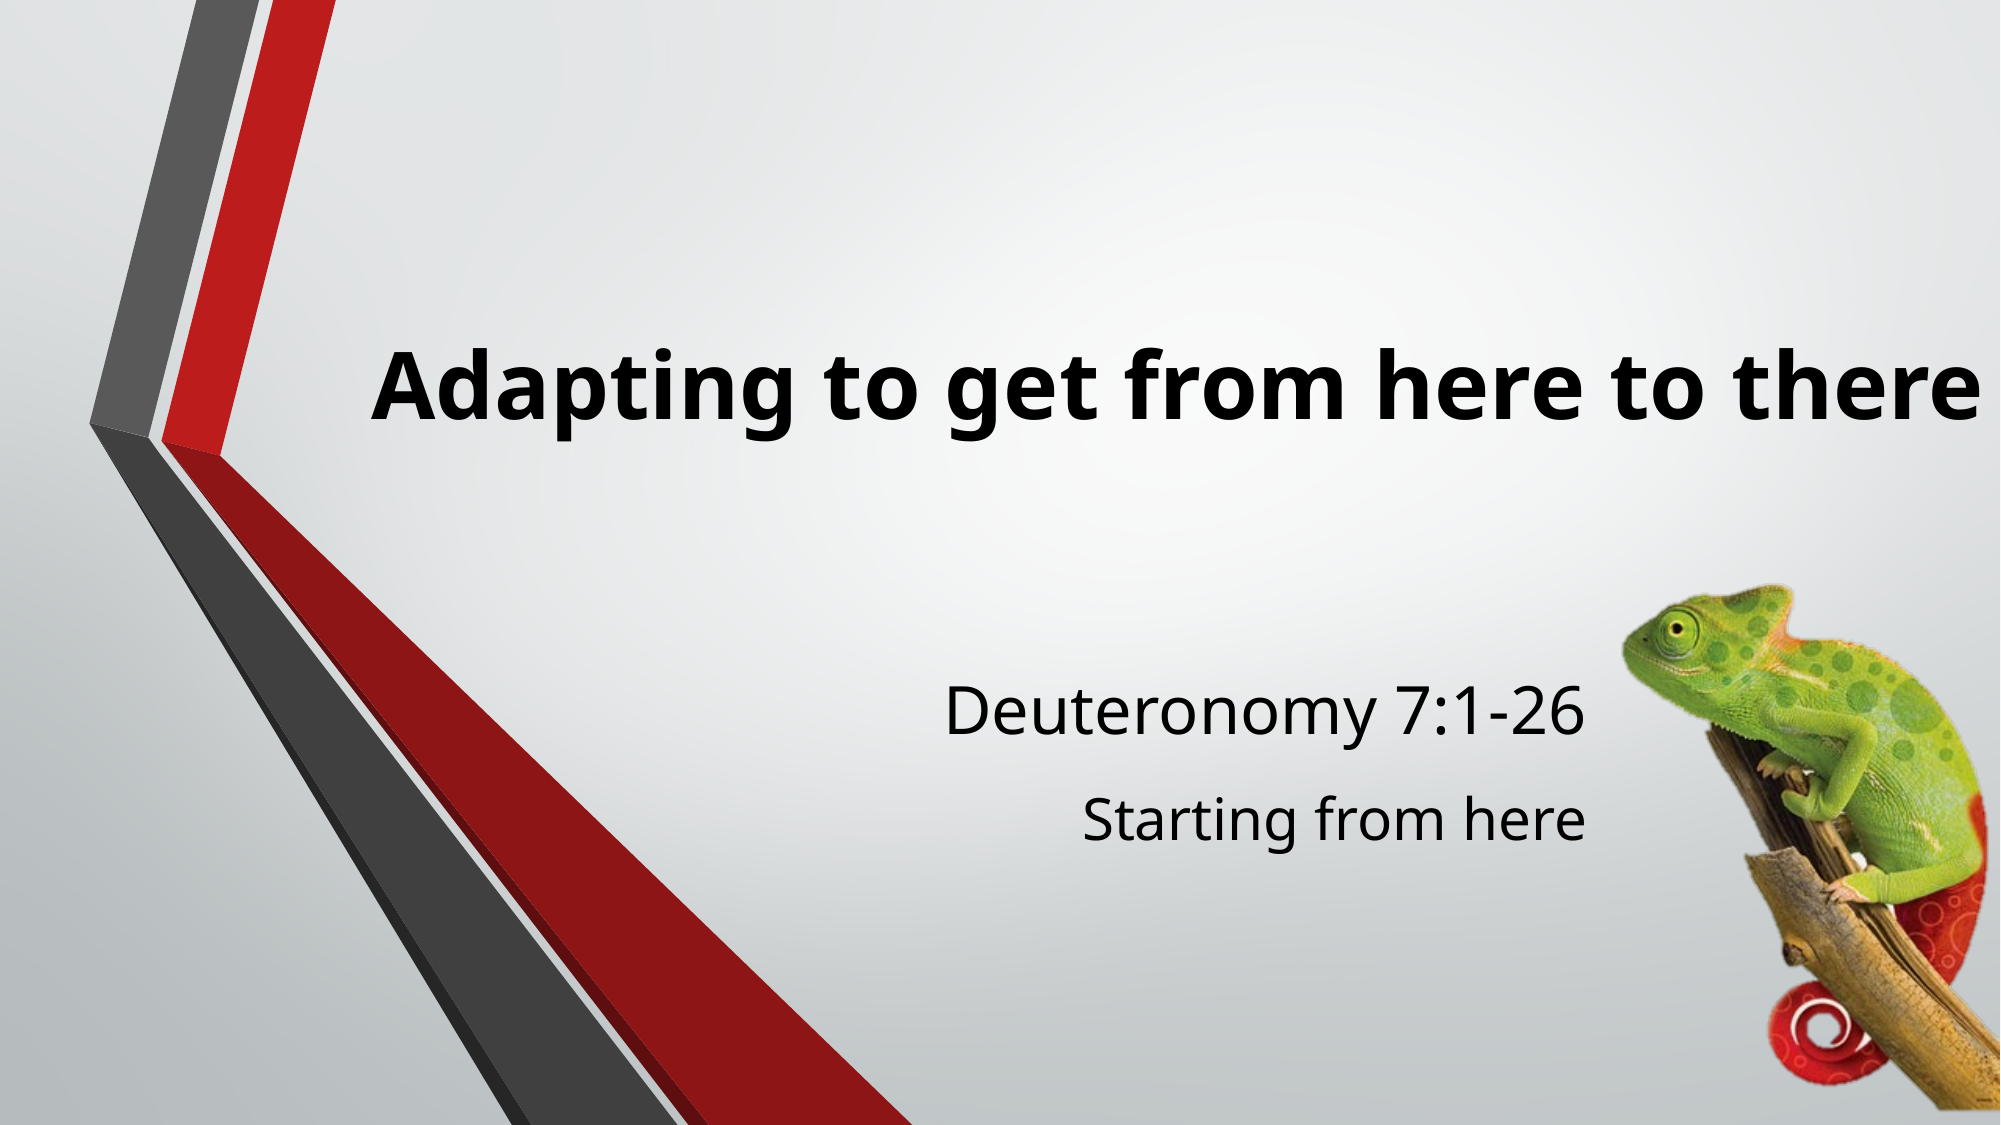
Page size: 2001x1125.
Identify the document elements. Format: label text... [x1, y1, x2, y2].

title Adapting to get from here to there [169, 226, 2000, 455]
subtitle Deuteronomy 7:1-26 Starting from here [671, 655, 1601, 884]
picture [1601, 539, 2000, 1125]
